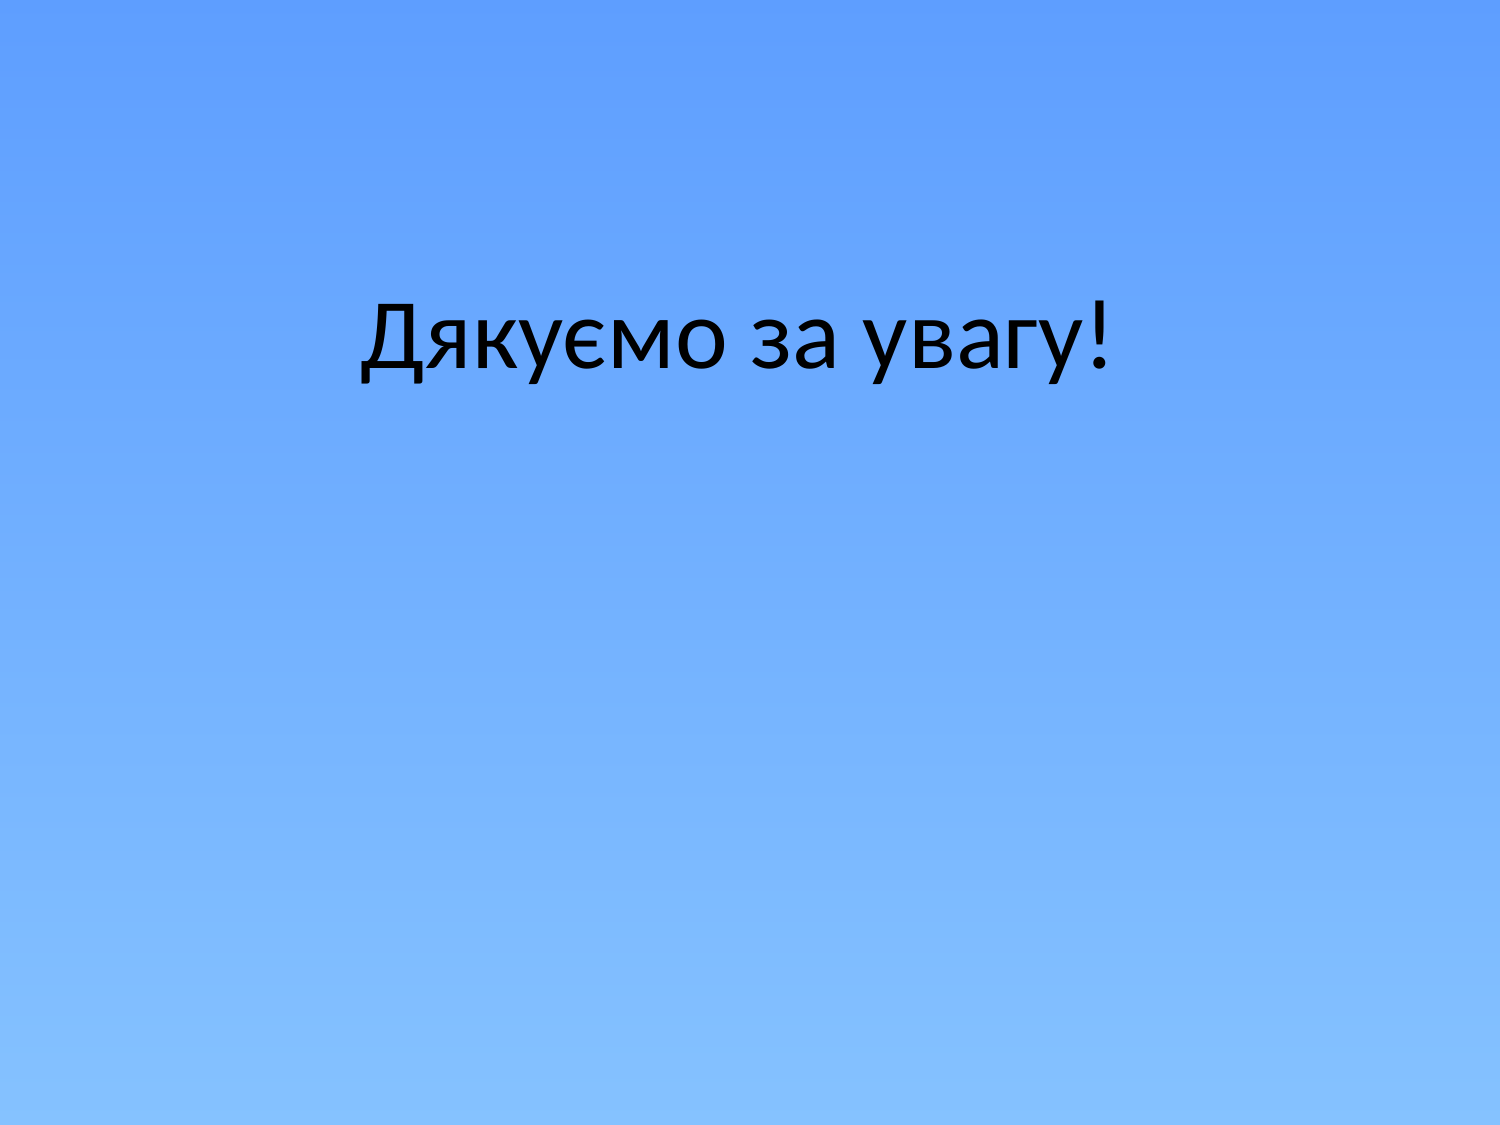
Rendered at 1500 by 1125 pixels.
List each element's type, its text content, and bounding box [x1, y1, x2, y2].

title Дякуємо за увагу! [75, 210, 1425, 446]
